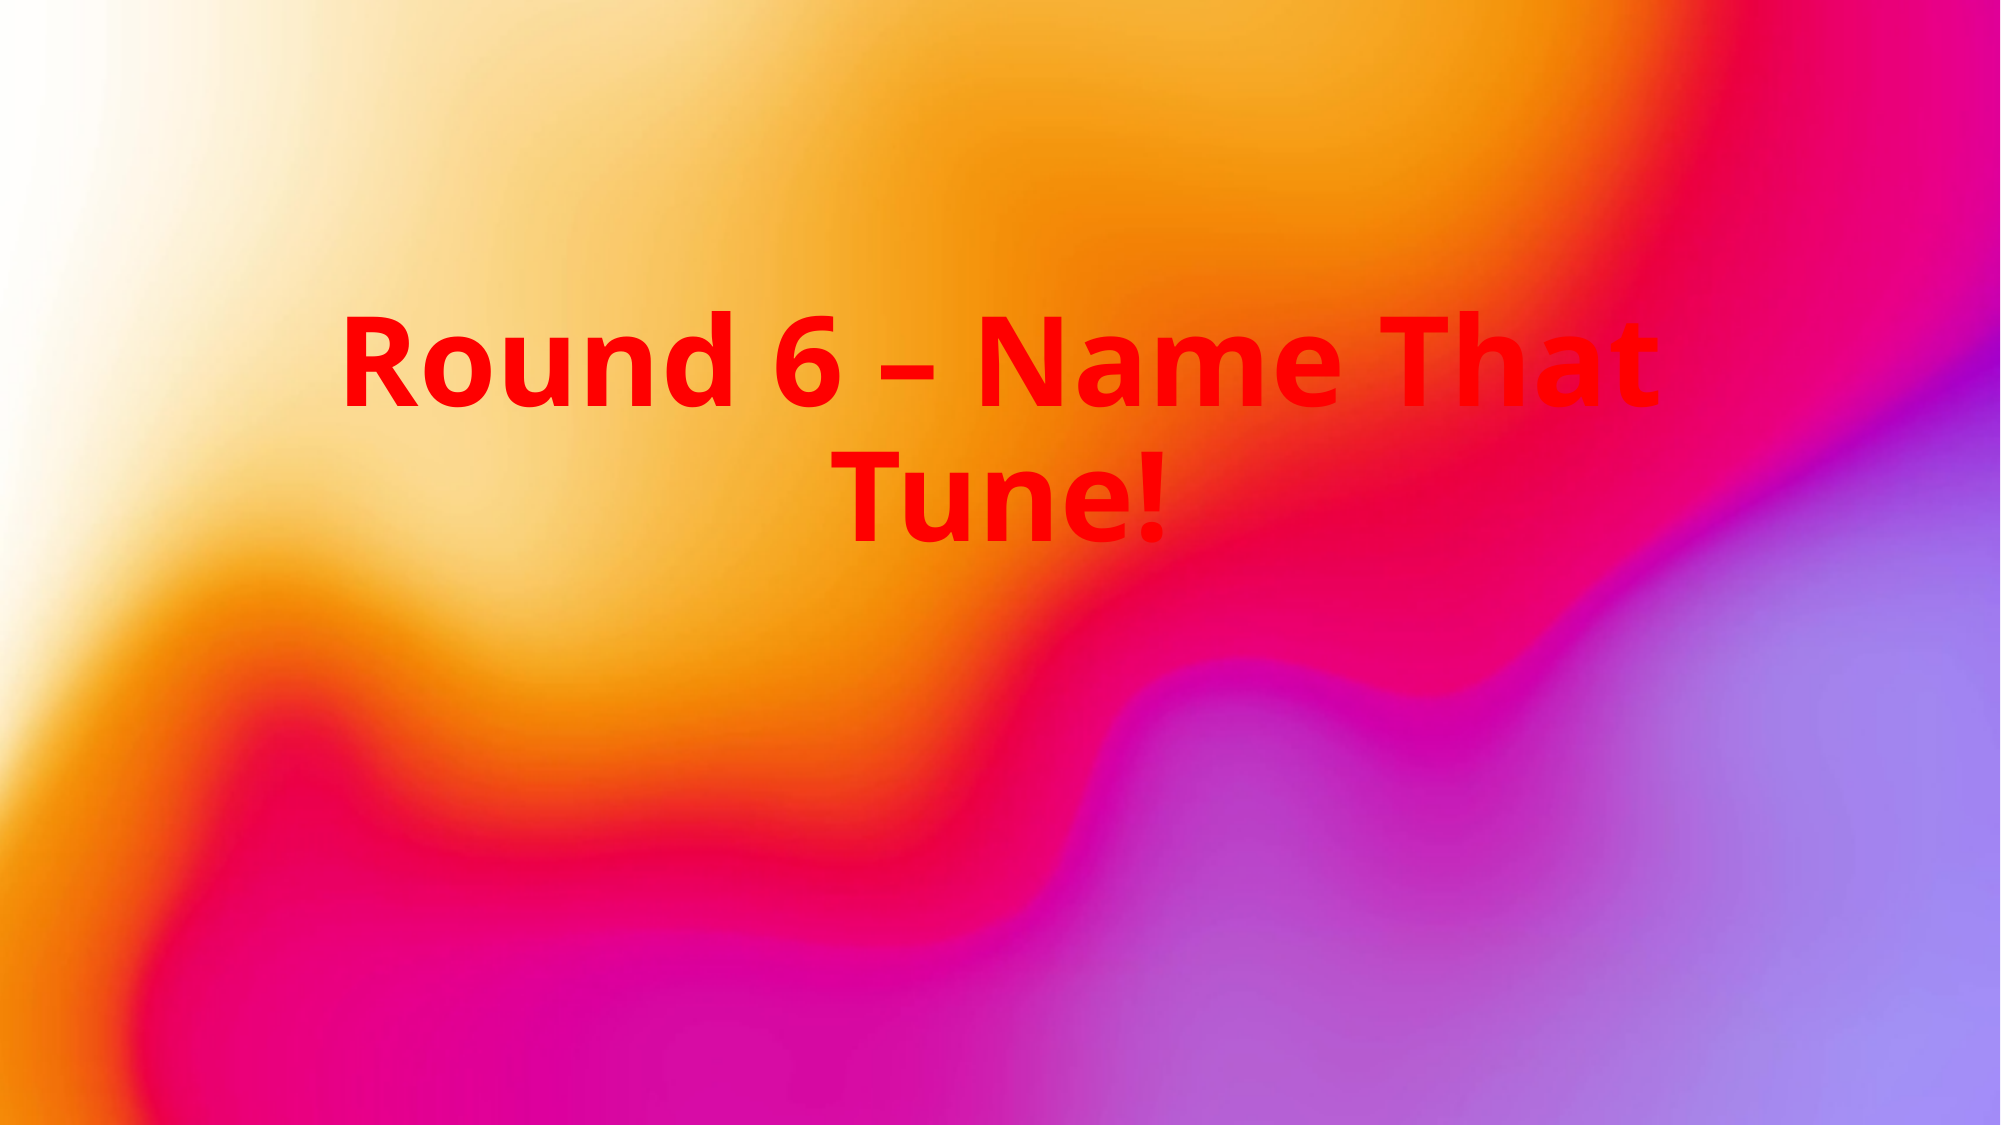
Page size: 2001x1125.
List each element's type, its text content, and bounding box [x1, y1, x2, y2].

title Round 6 – Name That Tune! [249, 184, 1750, 576]
picture [0, 0, 2001, 1125]
